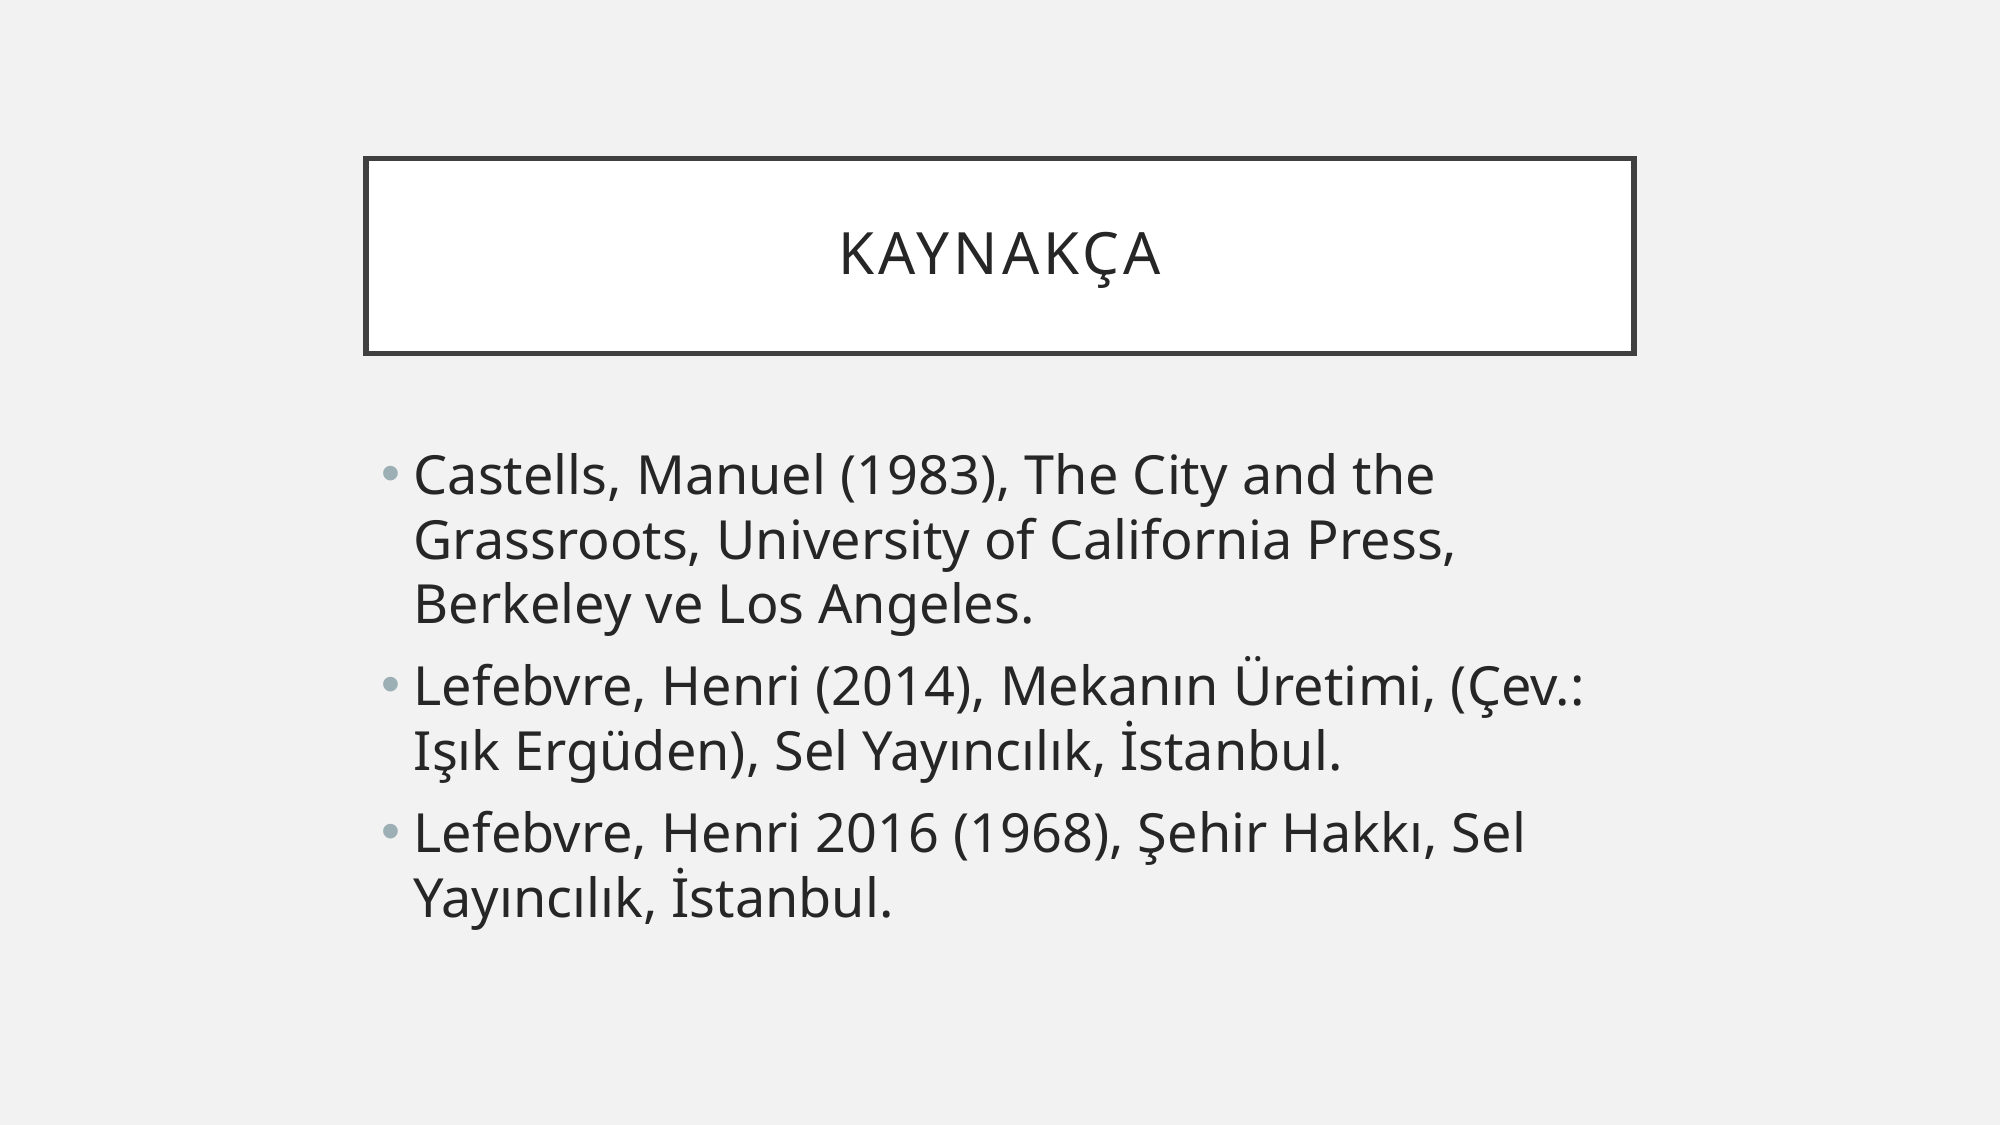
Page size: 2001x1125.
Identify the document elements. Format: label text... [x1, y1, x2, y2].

title kaynakça [363, 156, 1637, 356]
list Castells, Manuel (1983), The City and the Grassroots, University of California Press, Berkeley ve Los Angeles. Lefebvre, Henri (2014), Mekanın Üretimi, (Çev.: Işık Ergüden), Sel Yayıncılık, İstanbul. Lefebvre, Henri 2016 (1968), Şehir Hakkı, Sel Yayıncılık, İstanbul. [366, 432, 1634, 942]
